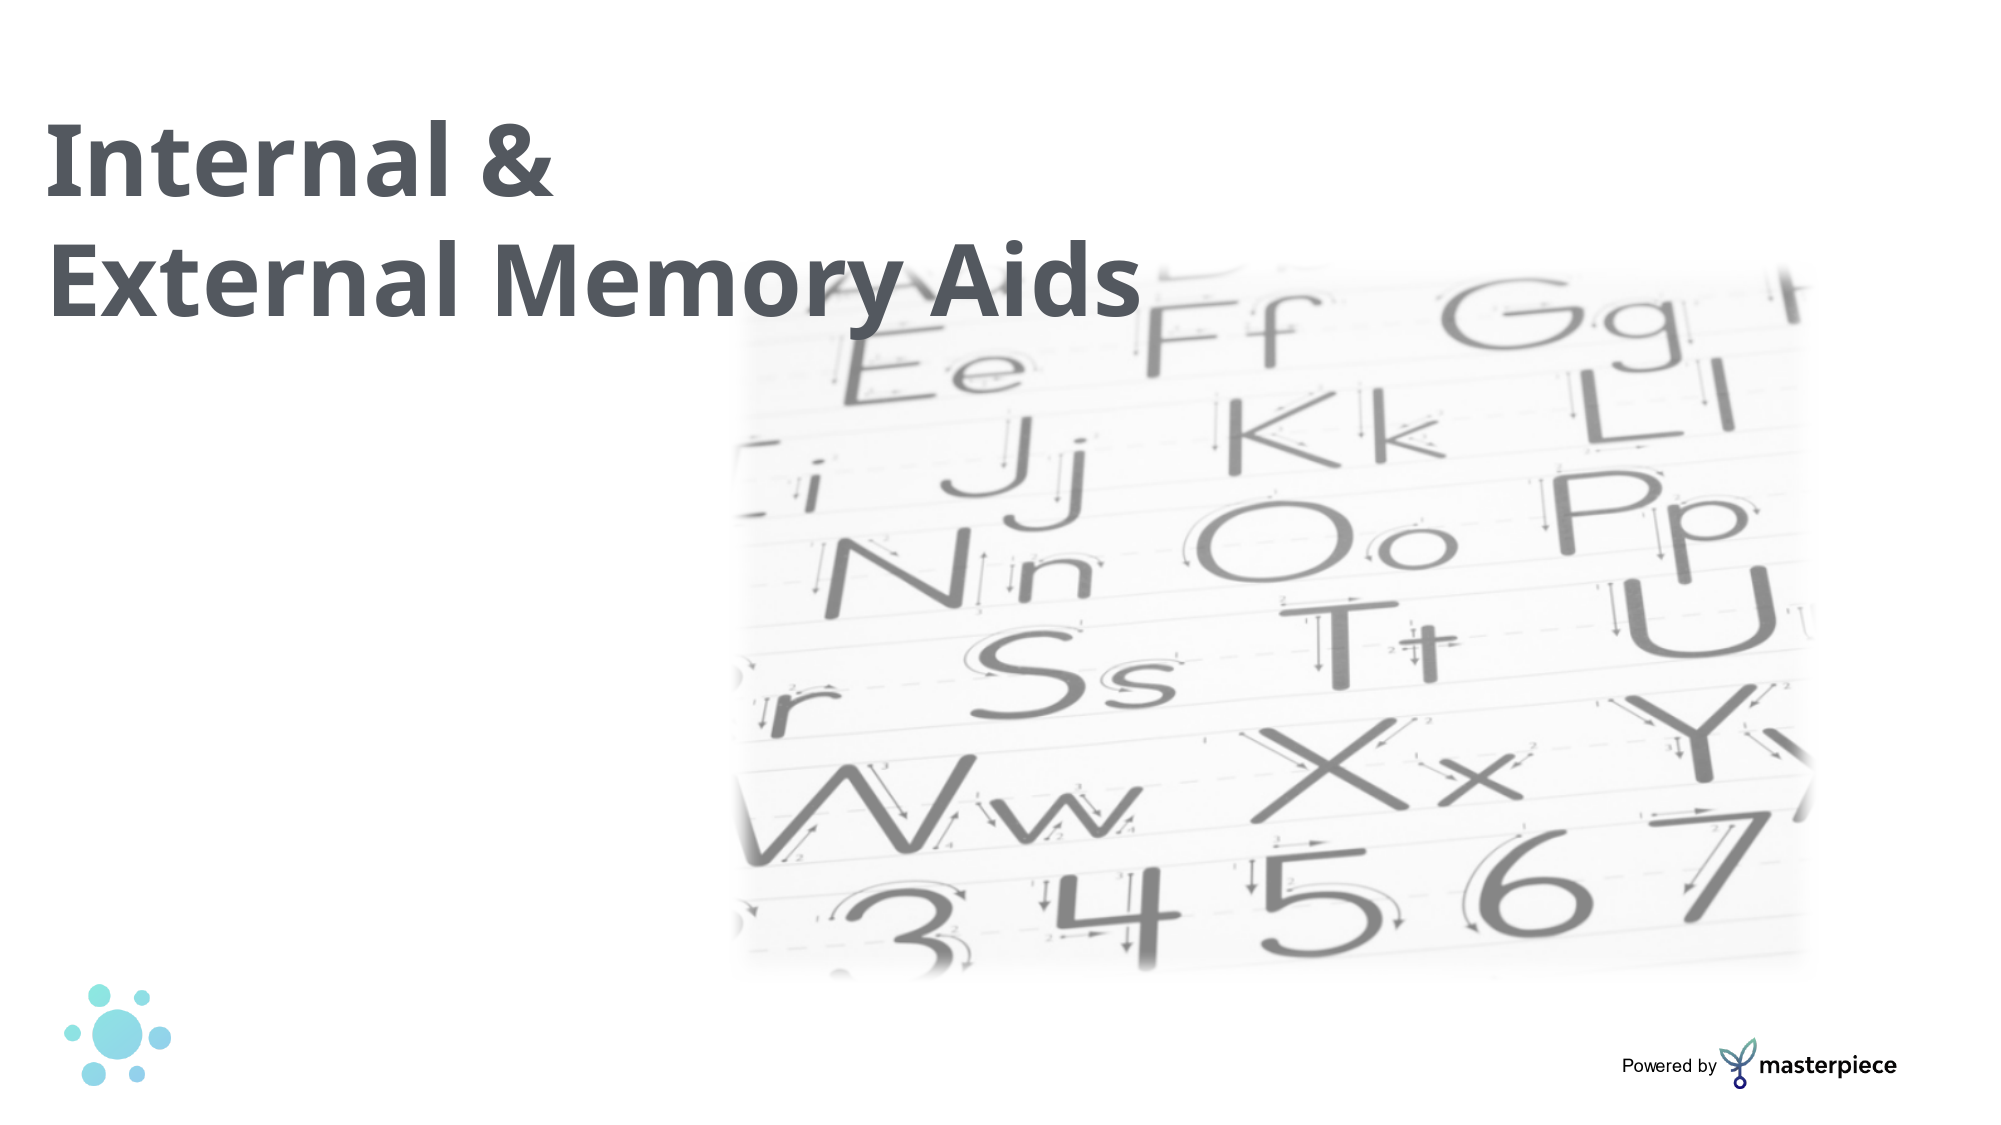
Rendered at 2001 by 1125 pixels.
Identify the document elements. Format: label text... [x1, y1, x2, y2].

picture [64, 984, 171, 1086]
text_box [1622, 1037, 1899, 1089]
text_box Internal & External Memory Aids [44, 96, 1415, 212]
picture [729, 260, 1819, 985]
